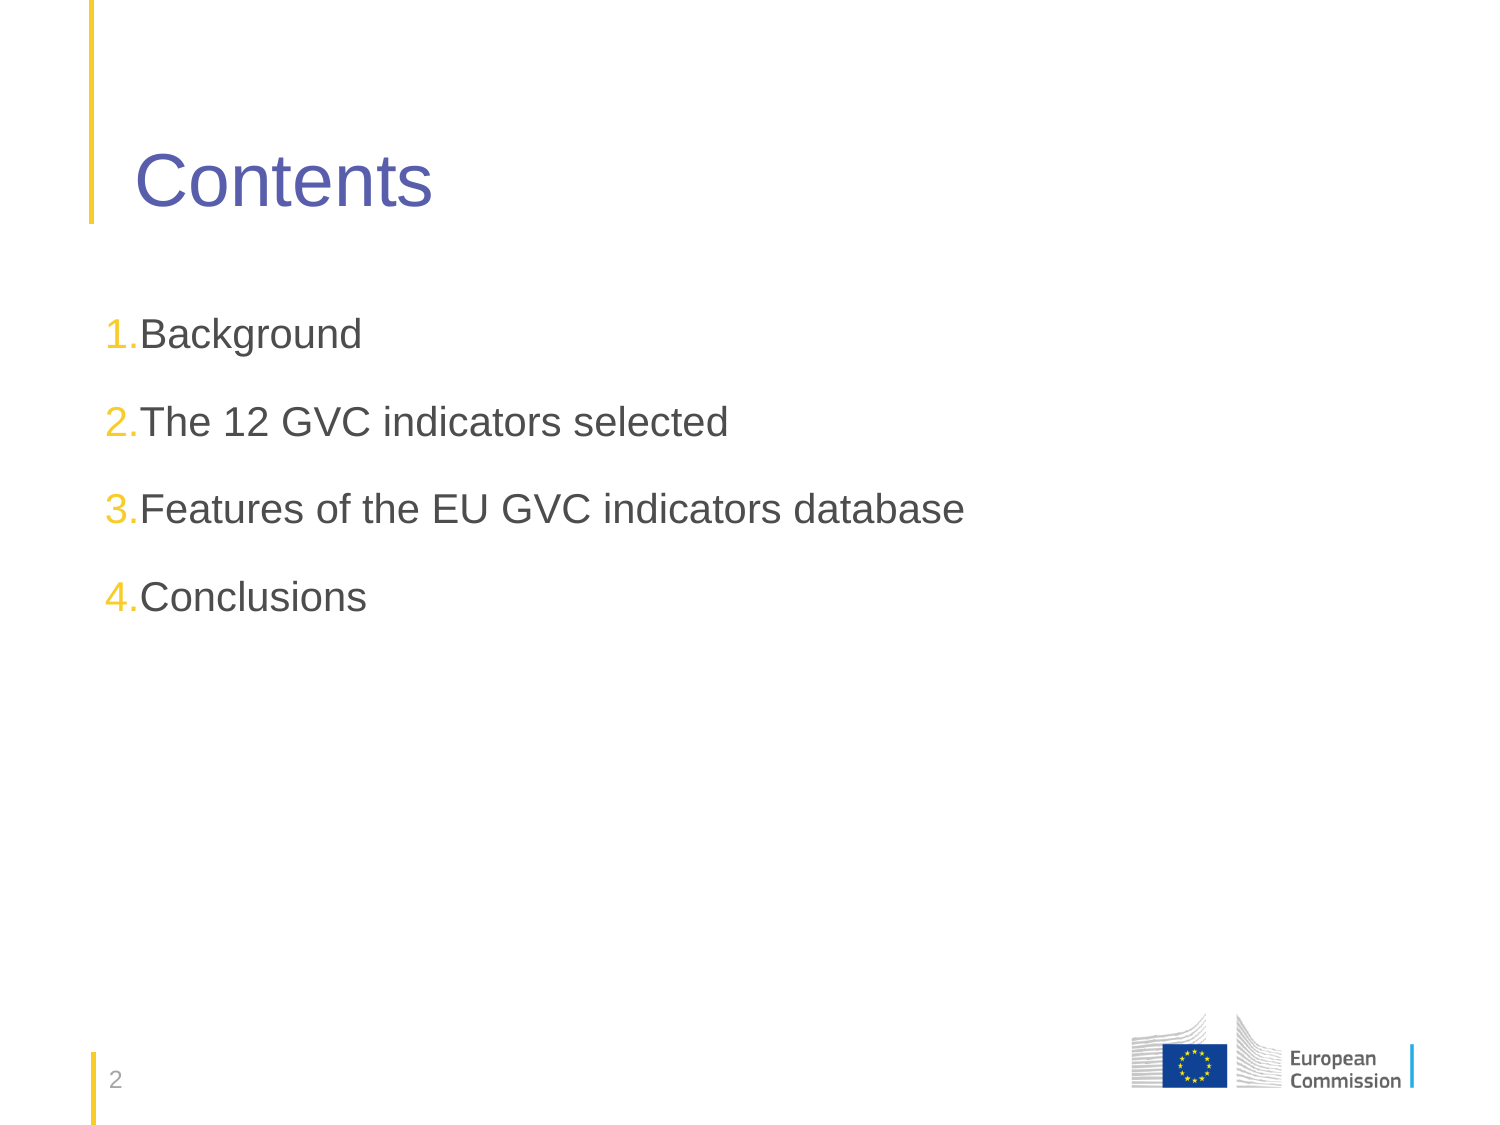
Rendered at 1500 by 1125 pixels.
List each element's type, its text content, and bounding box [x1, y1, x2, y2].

list Background The 12 GVC indicators selected Features of the EU GVC indicators database Conclusions [90, 299, 1415, 984]
picture [1131, 1013, 1415, 1091]
title Contents [119, 94, 1414, 223]
